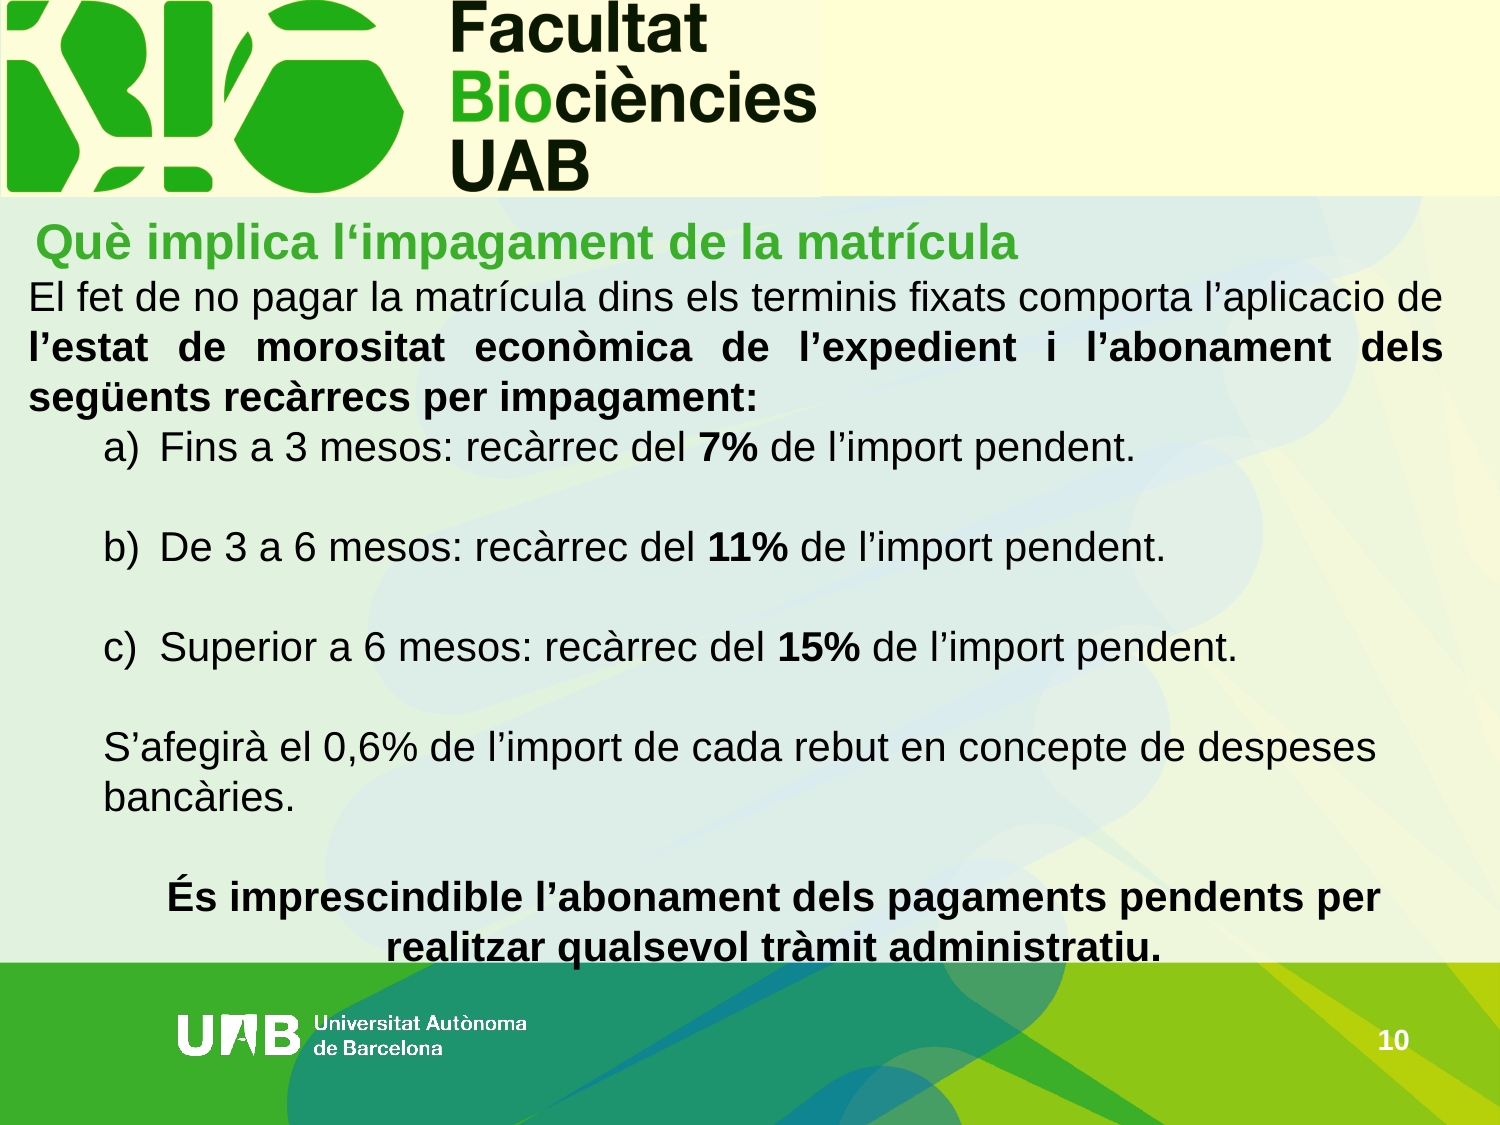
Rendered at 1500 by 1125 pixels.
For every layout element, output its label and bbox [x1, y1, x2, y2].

picture [0, 0, 1500, 1125]
text_box [1, 0, 1500, 197]
